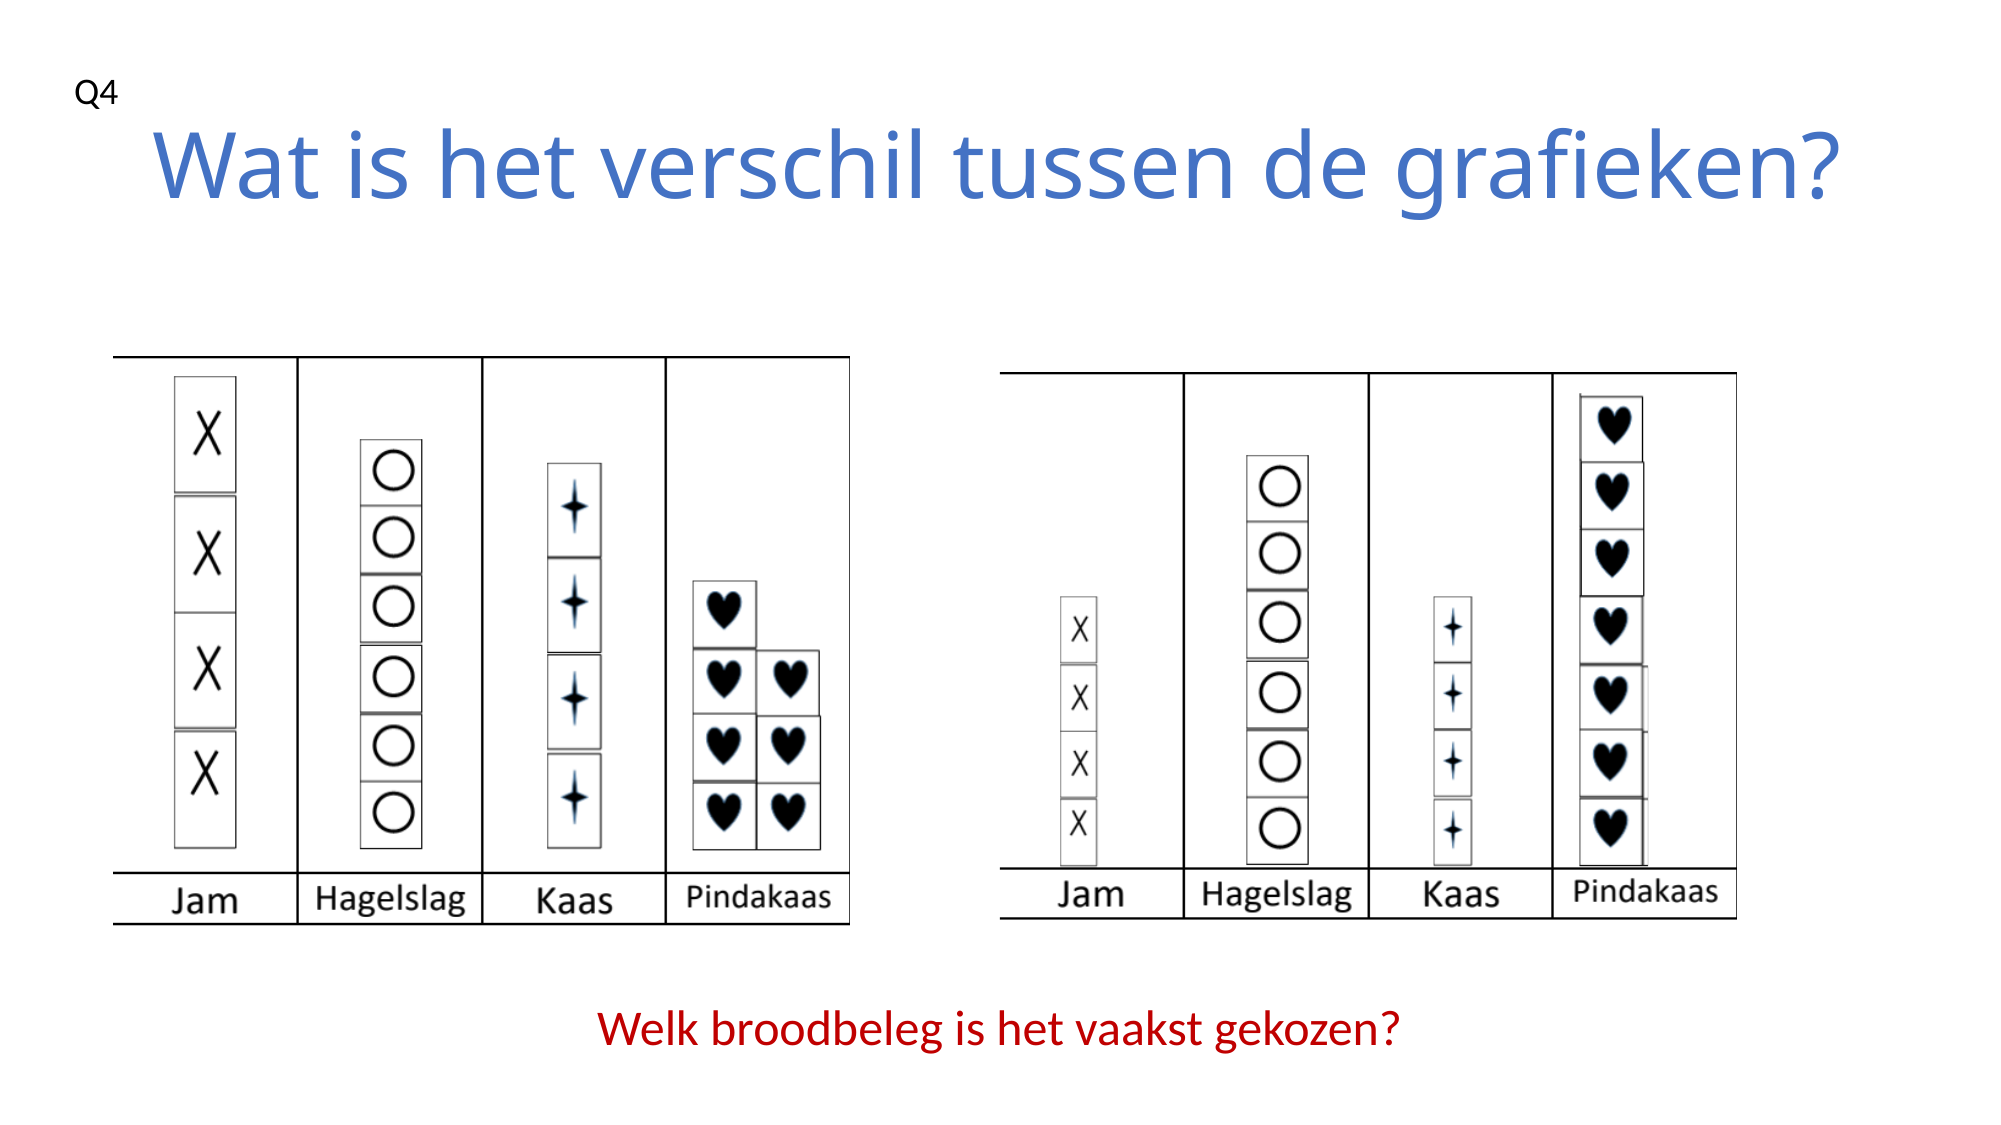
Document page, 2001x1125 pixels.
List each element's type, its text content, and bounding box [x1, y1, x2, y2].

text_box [112, 356, 850, 959]
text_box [999, 372, 1737, 989]
title Wat is het verschil tussen de grafieken? [137, 59, 1863, 278]
text_box Welk broodbeleg is het vaakst gekozen? [582, 988, 1418, 1109]
text_box Q4 [59, 59, 134, 120]
